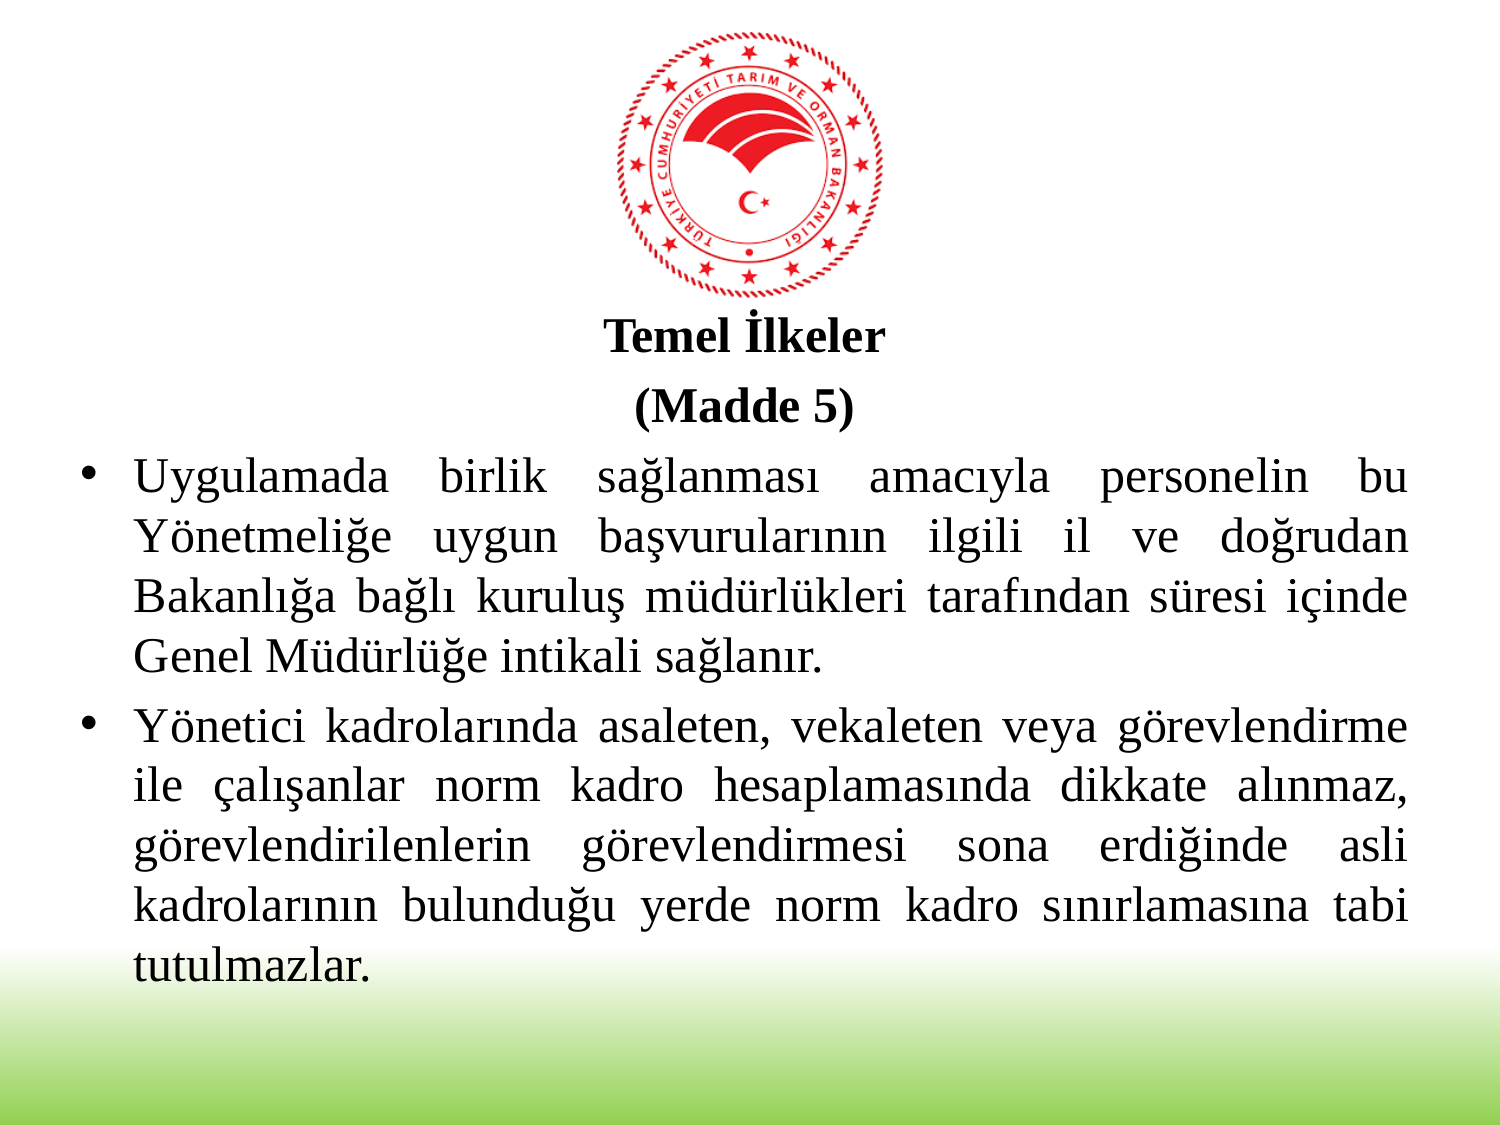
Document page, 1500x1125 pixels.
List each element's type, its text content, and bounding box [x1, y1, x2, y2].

list Temel İlkeler (Madde 5) Uygulamada birlik sağlanması amacıyla personelin bu Yönetmeliğe uygun başvurularının ilgili il ve doğrudan Bakanlığa bağlı kuruluş müdürlükleri tarafından süresi içinde Genel Müdürlüğe intikali sağlanır. Yönetici kadrolarında asaleten, vekaleten veya görevlendirme ile çalışanlar norm kadro hesaplamasında dikkate alınmaz, görevlendirilenlerin görevlendirmesi sona erdiğinde asli kadrolarının bulunduğu yerde norm kadro sınırlamasına tabi tutulmazlar. [64, 295, 1425, 1005]
picture [617, 32, 883, 298]
